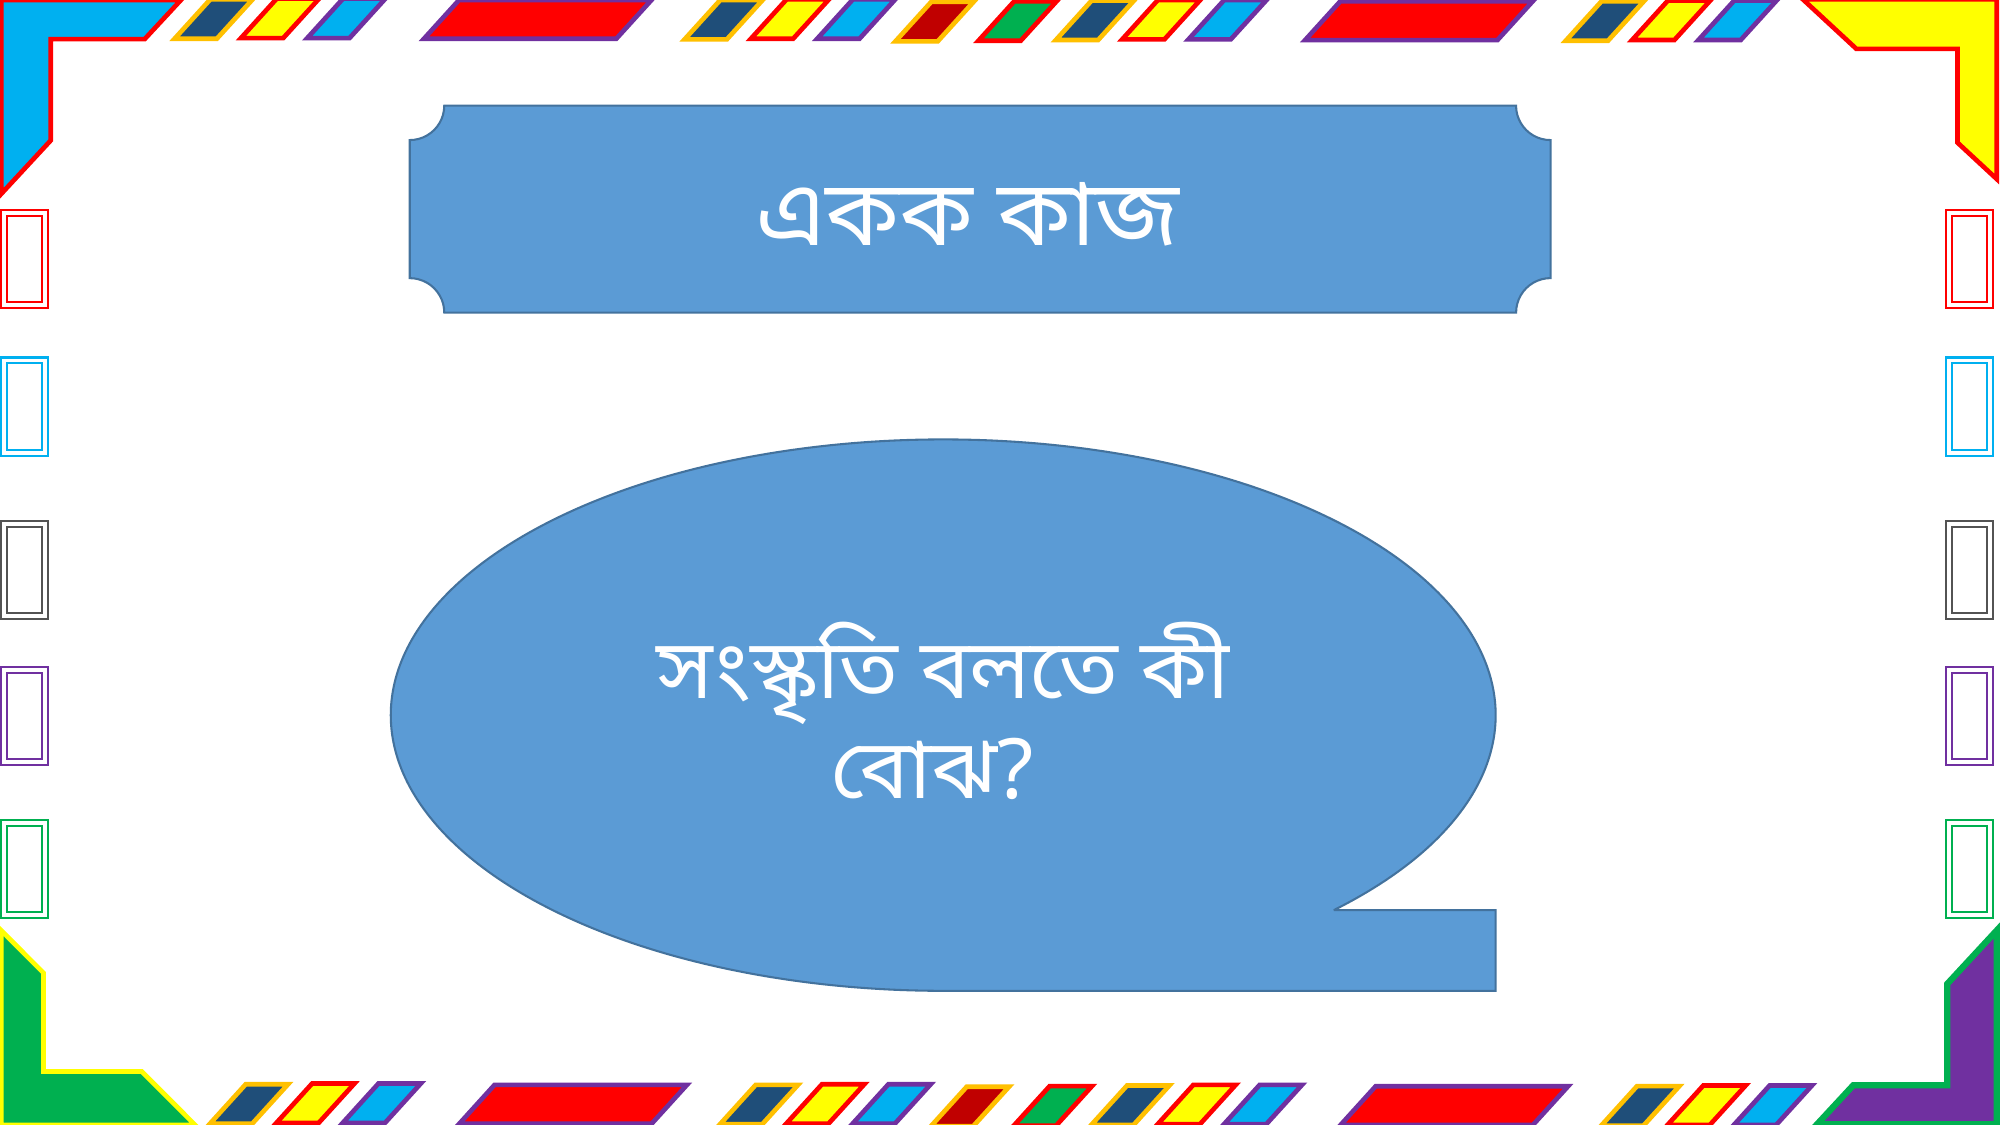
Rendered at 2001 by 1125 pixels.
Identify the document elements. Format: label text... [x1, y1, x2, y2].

text_box সংস্কৃতি বলতে কী বোঝ? [389, 438, 1497, 992]
text_box একক কাজ [408, 104, 1552, 314]
